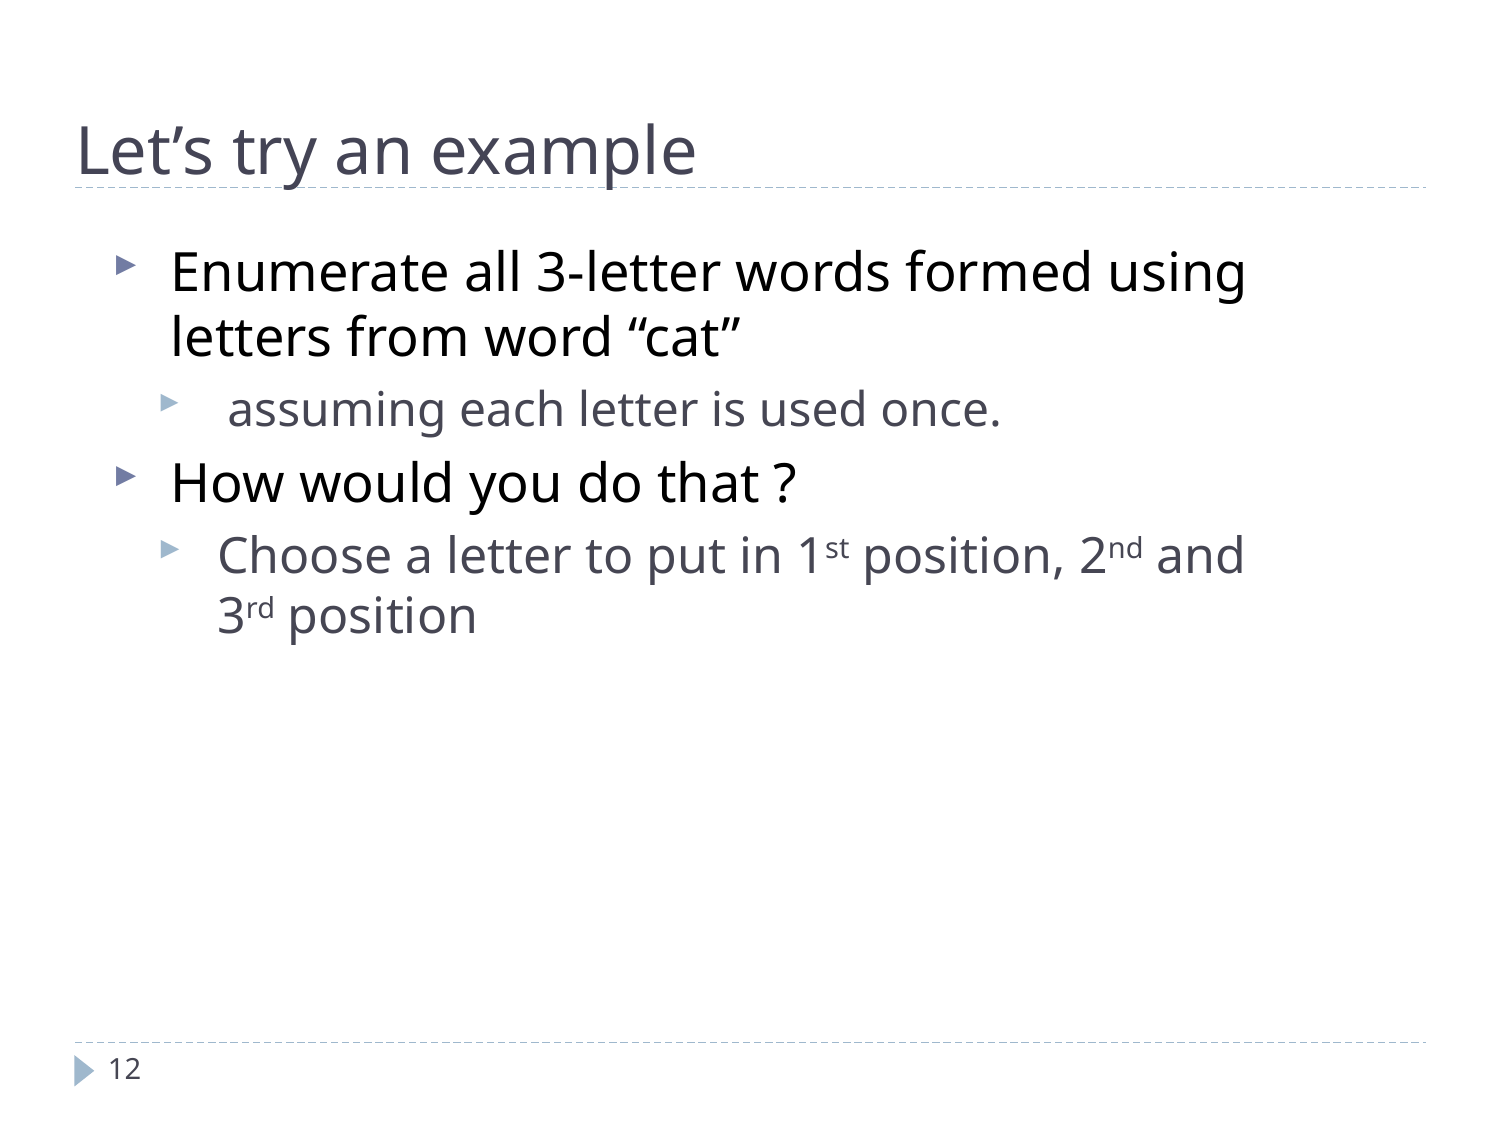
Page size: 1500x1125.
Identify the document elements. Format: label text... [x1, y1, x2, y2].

list Enumerate all 3-letter words formed using letters from word “cat” assuming each letter is used once. How would you do that ? Choose a letter to put in 1st position, 2nd and 3rd position [111, 236, 1301, 1026]
text_box 12 [100, 1042, 426, 1093]
title Let’s try an example [74, 24, 1426, 188]
